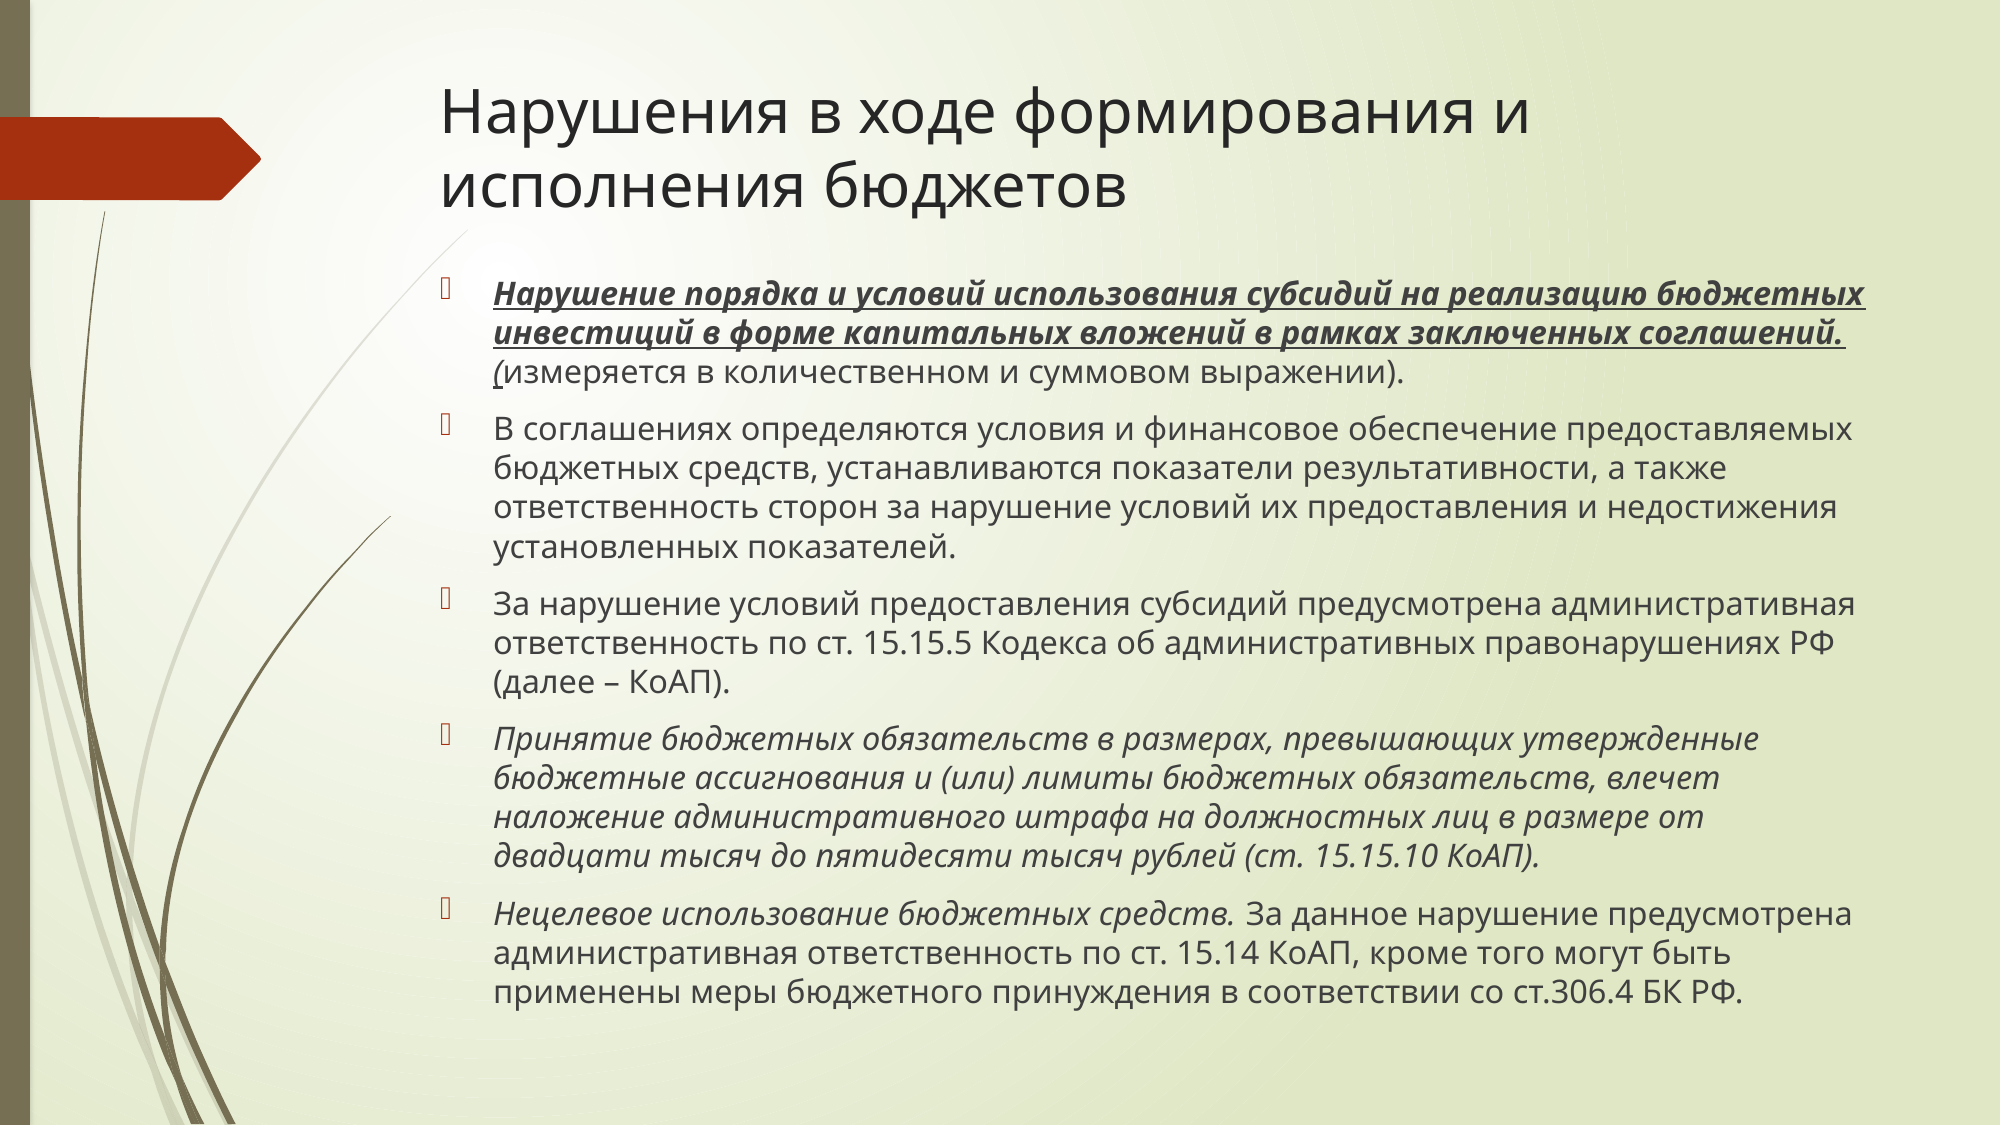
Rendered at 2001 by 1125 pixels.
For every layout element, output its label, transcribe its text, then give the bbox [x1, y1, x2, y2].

list Нарушение порядка и условий использования субсидий на реализацию бюджетных инвестиций в форме капитальных вложений в рамках заключенных соглашений.(измеряется в количественном и суммовом выражении). В соглашениях определяются условия и финансовое обеспечение предоставляемых бюджетных средств, устанавливаются показатели результативности, а также ответственность сторон за нарушение условий их предоставления и недостижения установленных показателей. За нарушение условий предоставления субсидий предусмотрена административная ответственность по ст. 15.15.5 Кодекса об административных правонарушениях РФ (далее – КоАП). Принятие бюджетных обязательств в размерах, превышающих утвержденные бюджетные ассигнования и (или) лимиты бюджетных обязательств, влечет наложение административного штрафа на должностных лиц в размере от двадцати тысяч до пятидесяти тысяч рублей (ст. 15.15.10 КоАП). Нецелевое использование бюджетных средств. За данное нарушение предусмотрена административная ответственность по ст. 15.14 КоАП, кроме того могут быть применены меры бюджетного принуждения в соответствии со ст.306.4 БК РФ. [425, 265, 1888, 1077]
title Нарушения в ходе формирования и исполнения бюджетов [424, 64, 1888, 228]
